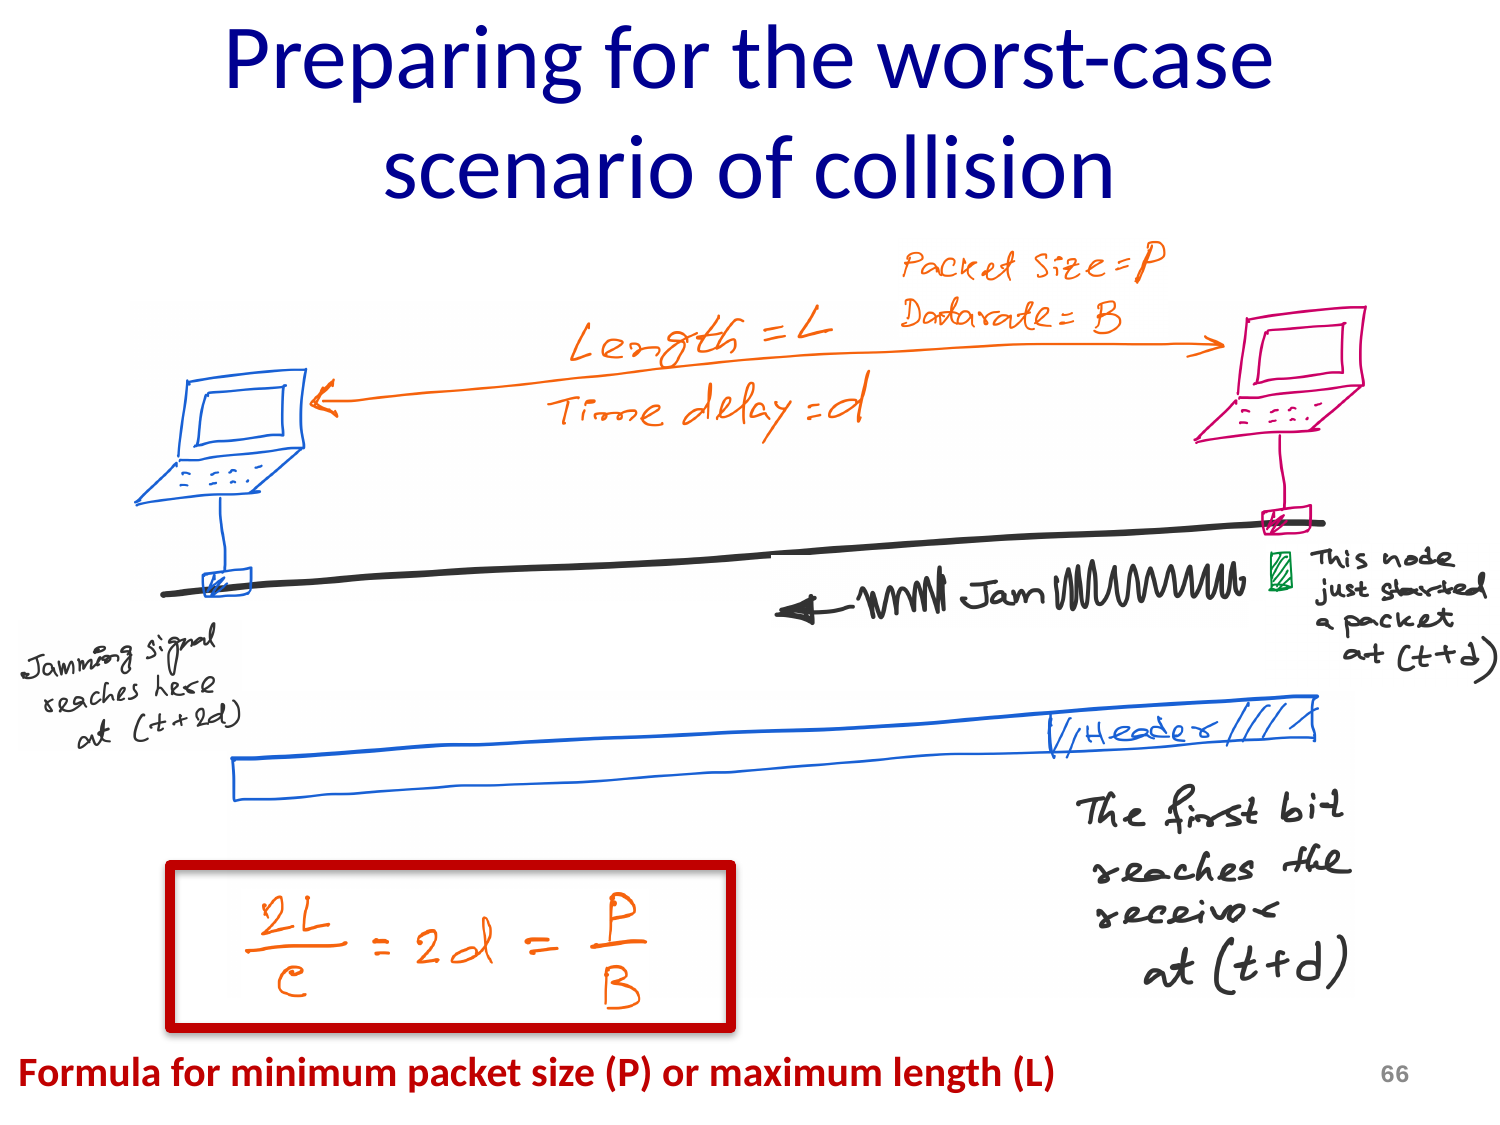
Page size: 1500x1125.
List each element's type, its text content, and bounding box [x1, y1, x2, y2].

picture [129, 237, 1500, 687]
text_box [169, 864, 732, 1029]
text_box Formula for minimum packet size (P) or maximum length (L) [3, 1037, 1072, 1102]
slide_number 66 [1074, 1042, 1425, 1103]
text_box Preparing for the worst-case scenario of collision [74, 0, 1425, 177]
picture [18, 619, 1355, 1012]
